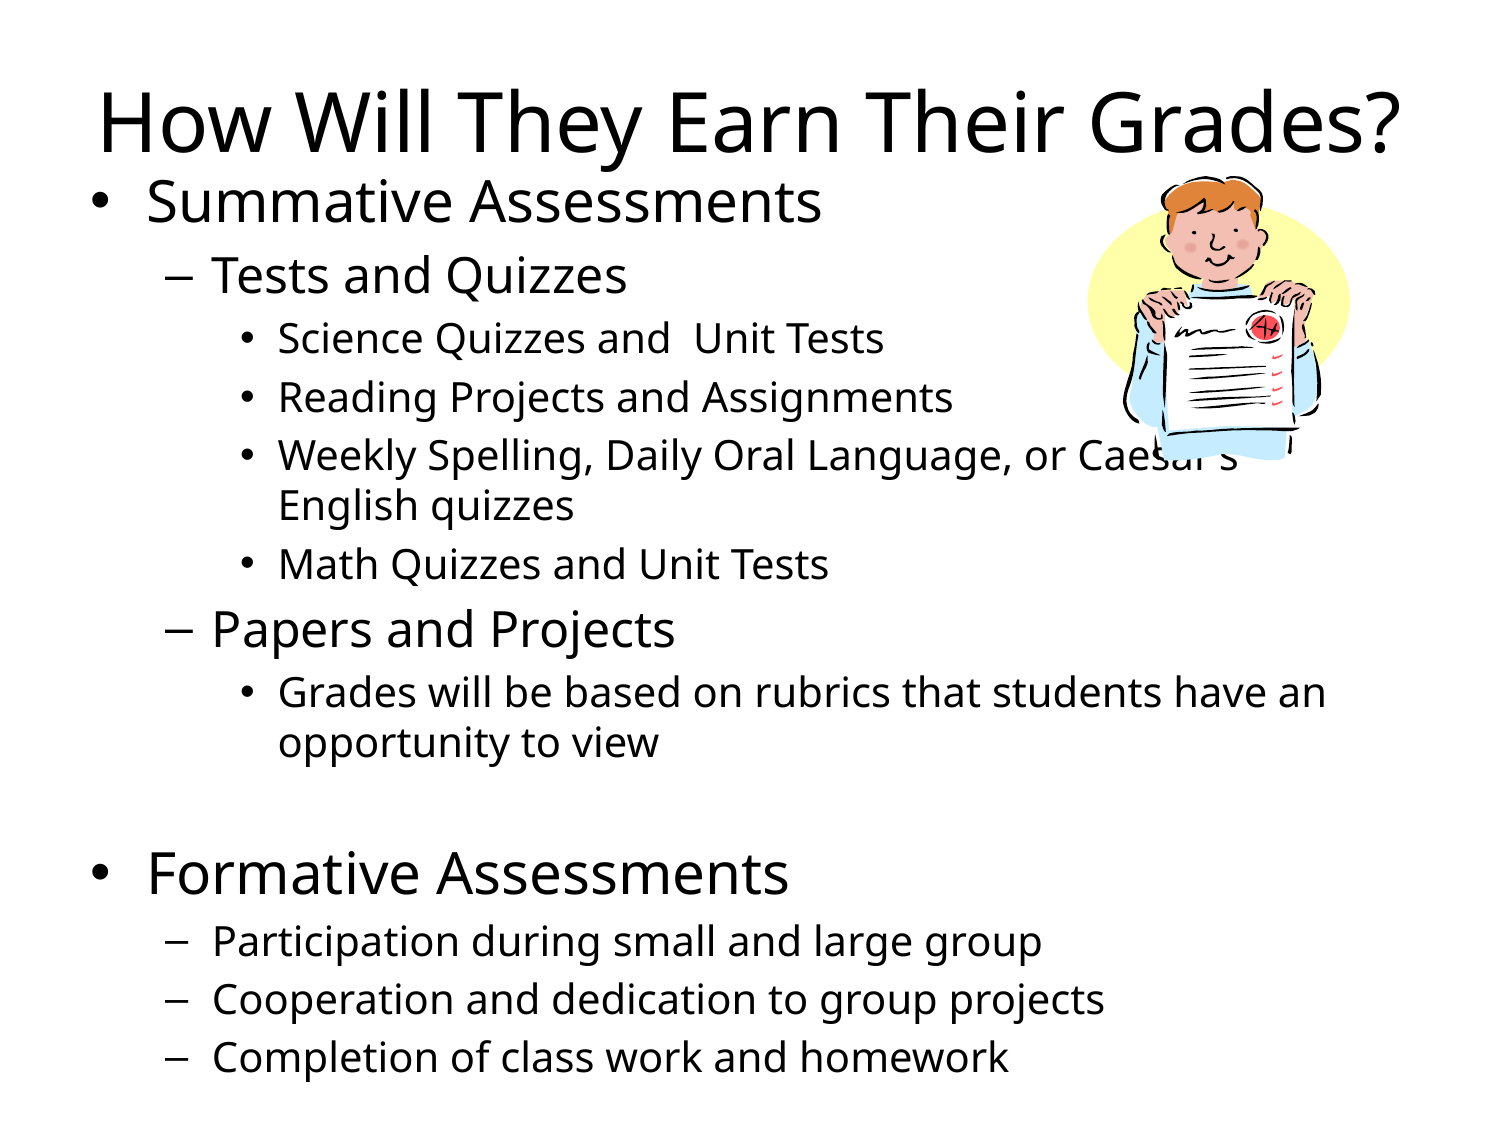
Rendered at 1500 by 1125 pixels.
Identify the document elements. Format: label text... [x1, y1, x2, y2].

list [1087, 174, 1351, 462]
title How Will They Earn Their Grades? [75, 24, 1425, 213]
list Summative Assessments Tests and Quizzes Science Quizzes and Unit Tests Reading Projects and Assignments Weekly Spelling, Daily Oral Language, or Caesar’s English quizzes Math Quizzes and Unit Tests Papers and Projects Grades will be based on rubrics that students have an opportunity to view Formative Assessments Participation during small and large group Cooperation and dedication to group projects Completion of class work and homework [75, 75, 1363, 1113]
